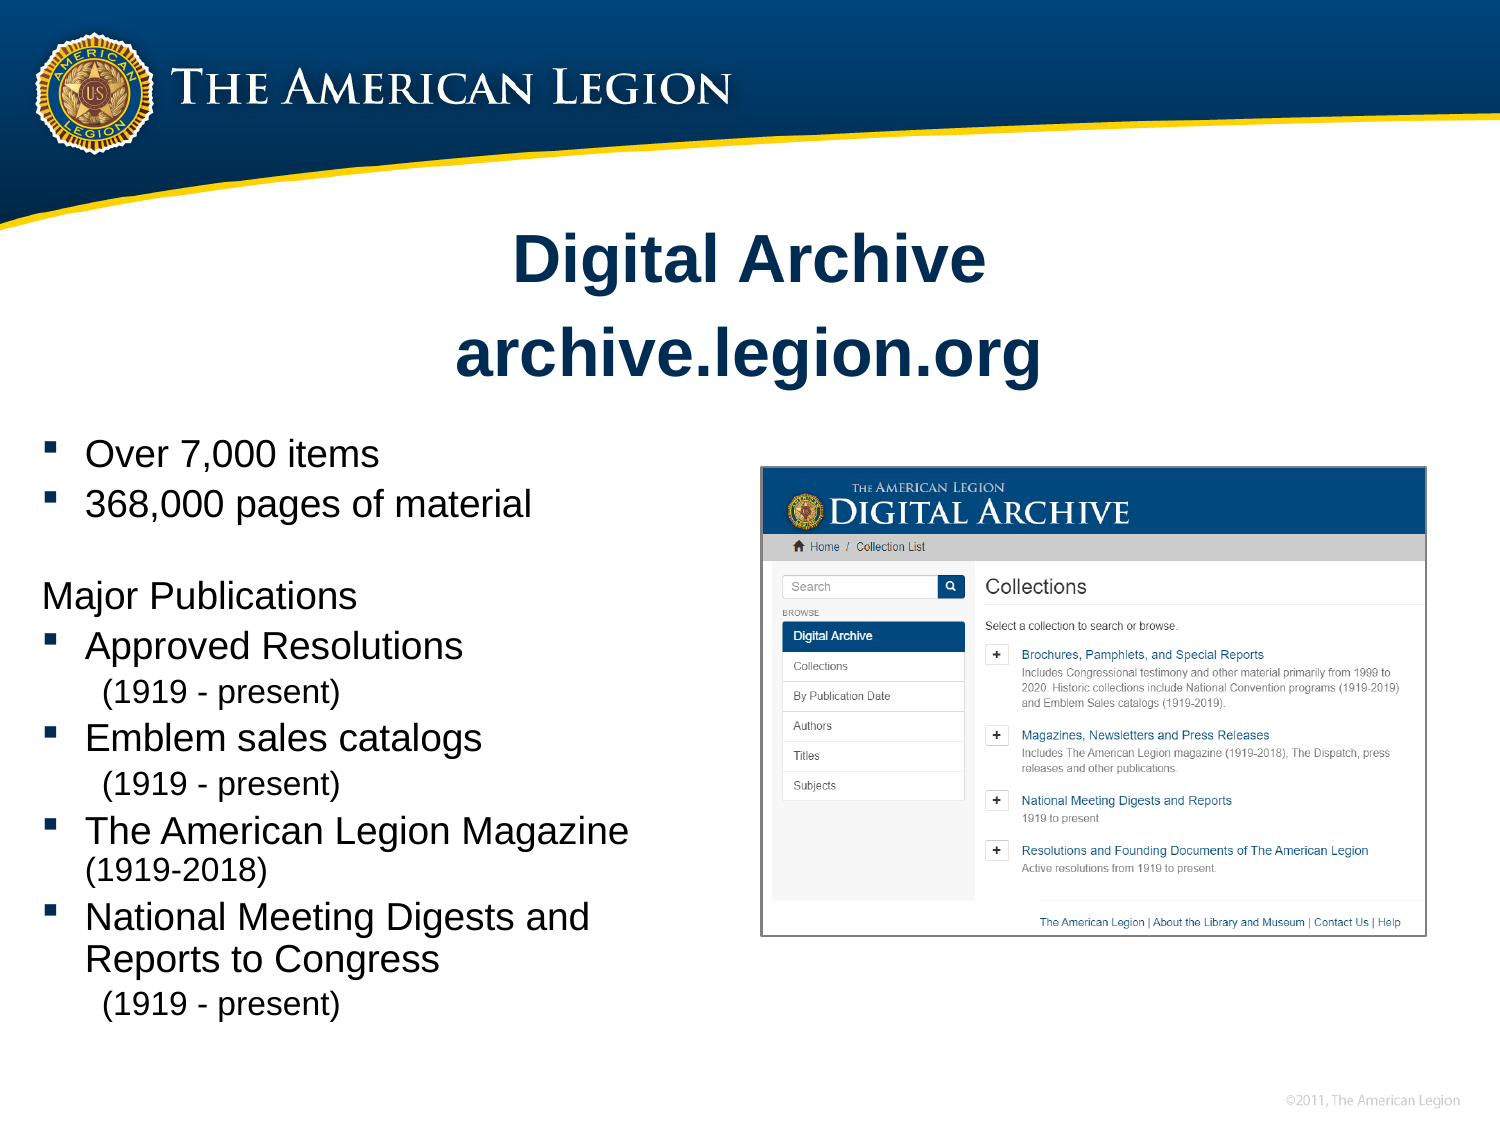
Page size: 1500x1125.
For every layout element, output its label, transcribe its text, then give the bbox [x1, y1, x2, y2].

list Over 7,000 items 368,000 pages of material Major Publications Approved Resolutions (1919 - present) Emblem sales catalogs (1919 - present) The American Legion Magazine (1919-2018) National Meeting Digests and Reports to Congress (1919 - present) [26, 397, 738, 1045]
text_box Digital Archive archive.legion.org [74, 206, 1425, 398]
picture [0, 0, 1500, 1125]
